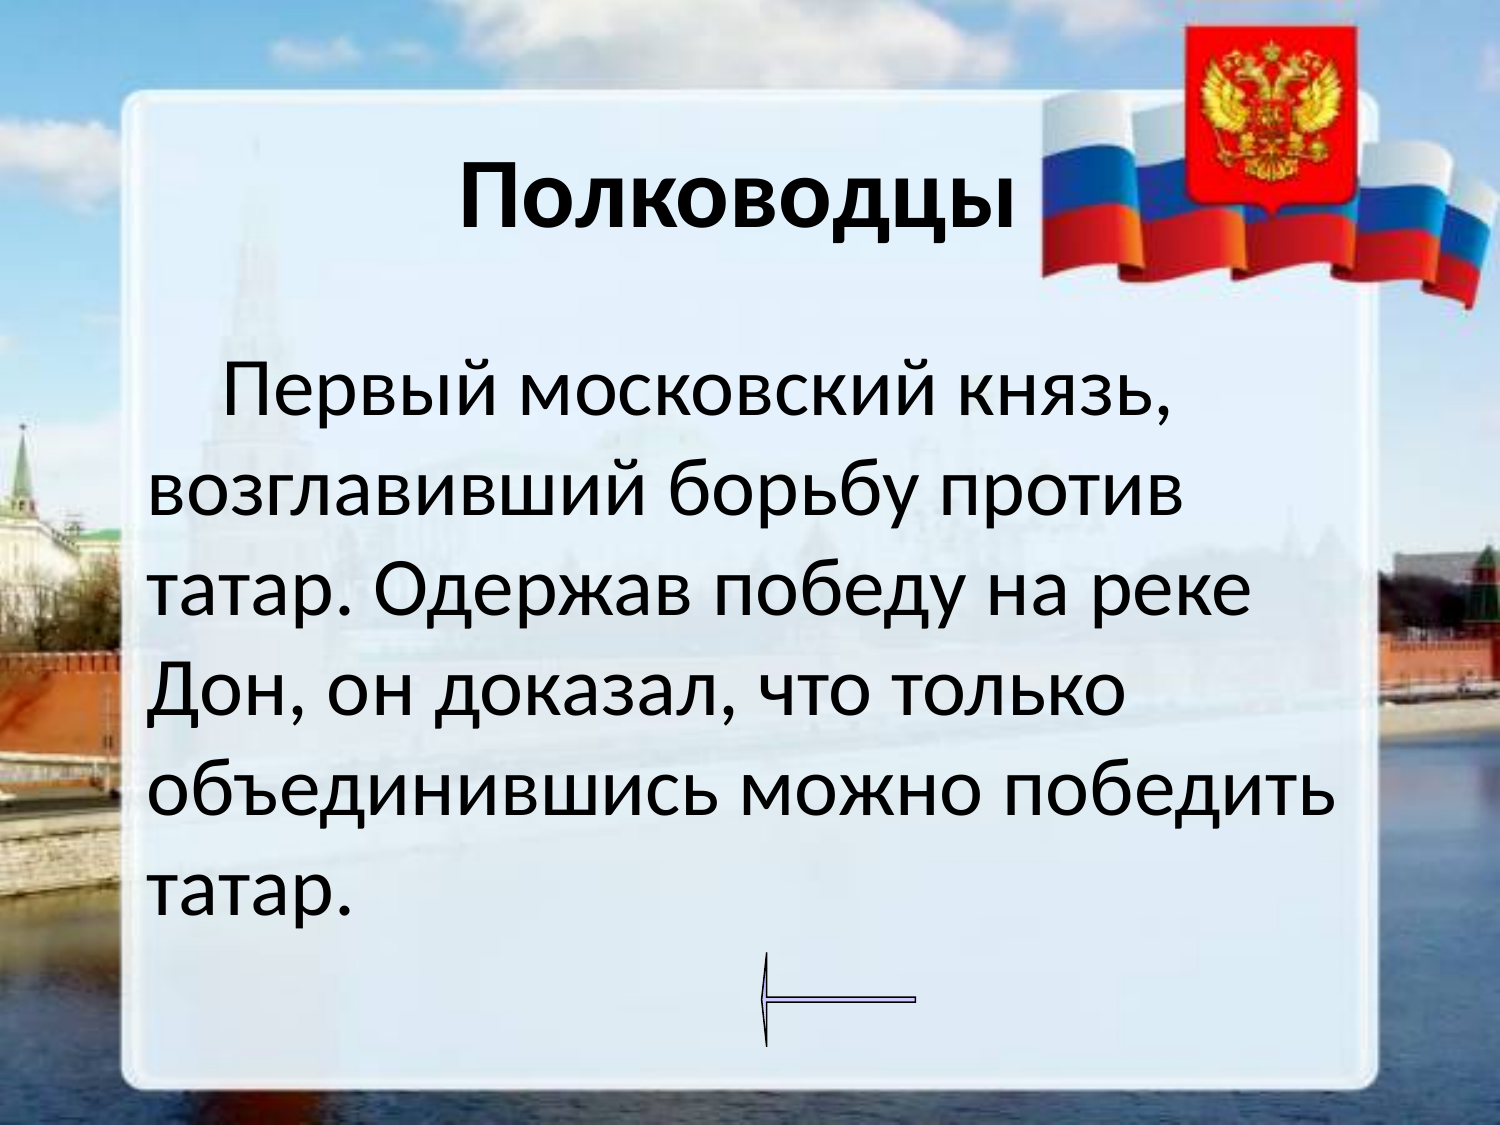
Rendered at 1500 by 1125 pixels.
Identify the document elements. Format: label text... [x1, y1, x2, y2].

text_box Полководцы [74, 74, 1425, 300]
picture [0, 0, 1500, 1125]
text_box Первый московский князь, возглавивший борьбу против татар. Одержав победу на реке Дон, он доказал, что только объединившись можно победить татар. [74, 324, 1425, 963]
text_box [761, 952, 916, 1047]
